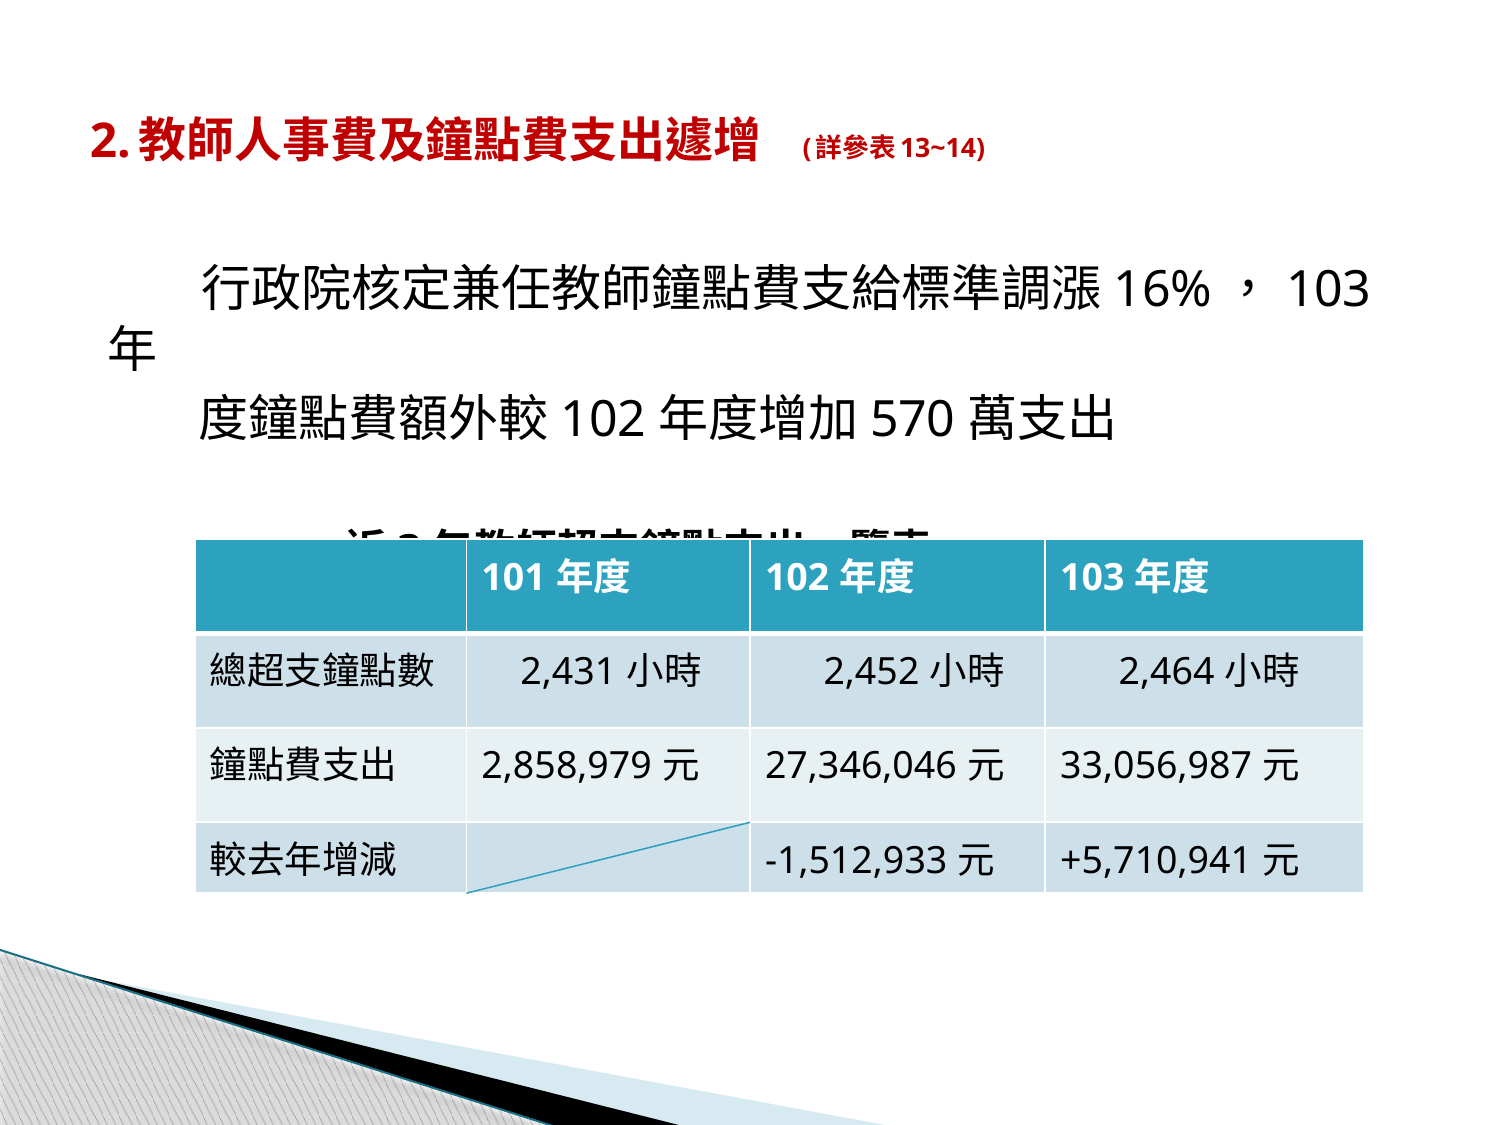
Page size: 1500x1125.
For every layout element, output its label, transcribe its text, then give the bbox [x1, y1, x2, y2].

table_cell 鐘點費支出 [196, 729, 466, 821]
table_cell +5,710,941元 [1046, 823, 1363, 892]
table_header 101年度 [467, 540, 749, 631]
table_header 103年度 [1046, 540, 1363, 631]
table_cell 33,056,987元 [1046, 729, 1363, 821]
table_cell 2,858,979元 [467, 729, 749, 821]
table_cell 較去年增減 [196, 823, 465, 892]
table_header [196, 540, 466, 631]
table_cell 2,464小時 [1046, 636, 1363, 727]
table_cell 2,431小時 [467, 636, 749, 727]
title 2.教師人事費及鐘點費支出遽增 (詳參表13~14) [75, 45, 1425, 233]
table_cell -1,512,933元 [751, 823, 1044, 892]
table_header 102年度 [751, 540, 1044, 631]
table_cell 總超支鐘點數 [196, 636, 466, 727]
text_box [466, 822, 751, 894]
list 行政院核定兼任教師鐘點費支給標準調漲16%，103年 度鐘點費額外較102年度增加570萬支出 近3年教師超支鐘點支出一覽表 [75, 243, 1425, 1035]
table_cell 2,452小時 [751, 636, 1044, 727]
table_cell 27,346,046元 [751, 729, 1044, 821]
